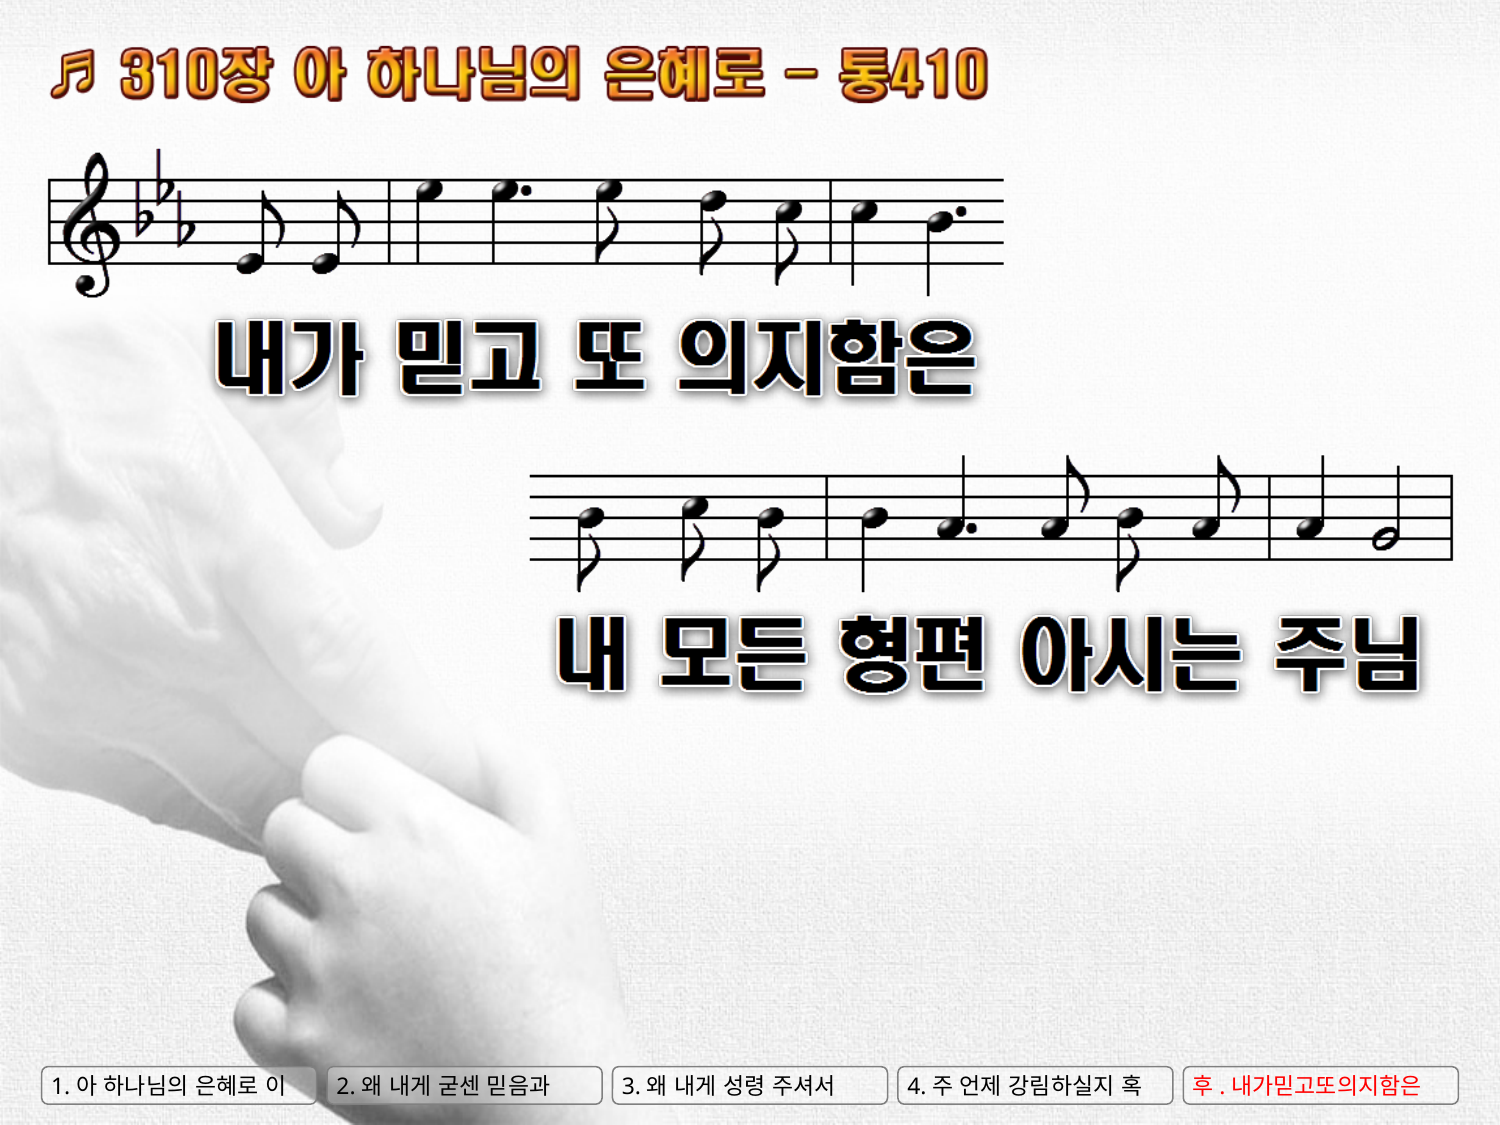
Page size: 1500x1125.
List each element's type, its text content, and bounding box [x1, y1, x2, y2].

picture [0, 0, 1500, 1125]
text_box 1.아 하나님의 은혜로 이 [41, 1066, 317, 1105]
text_box 4.주 언제 강림하실지 혹 [897, 1066, 1173, 1105]
text_box 3.왜 내게 성령 주셔서 [612, 1066, 888, 1105]
text_box 후.내가믿고또의지함은 [1183, 1066, 1459, 1105]
text_box 2.왜 내게 굳센 믿음과 [327, 1066, 603, 1105]
